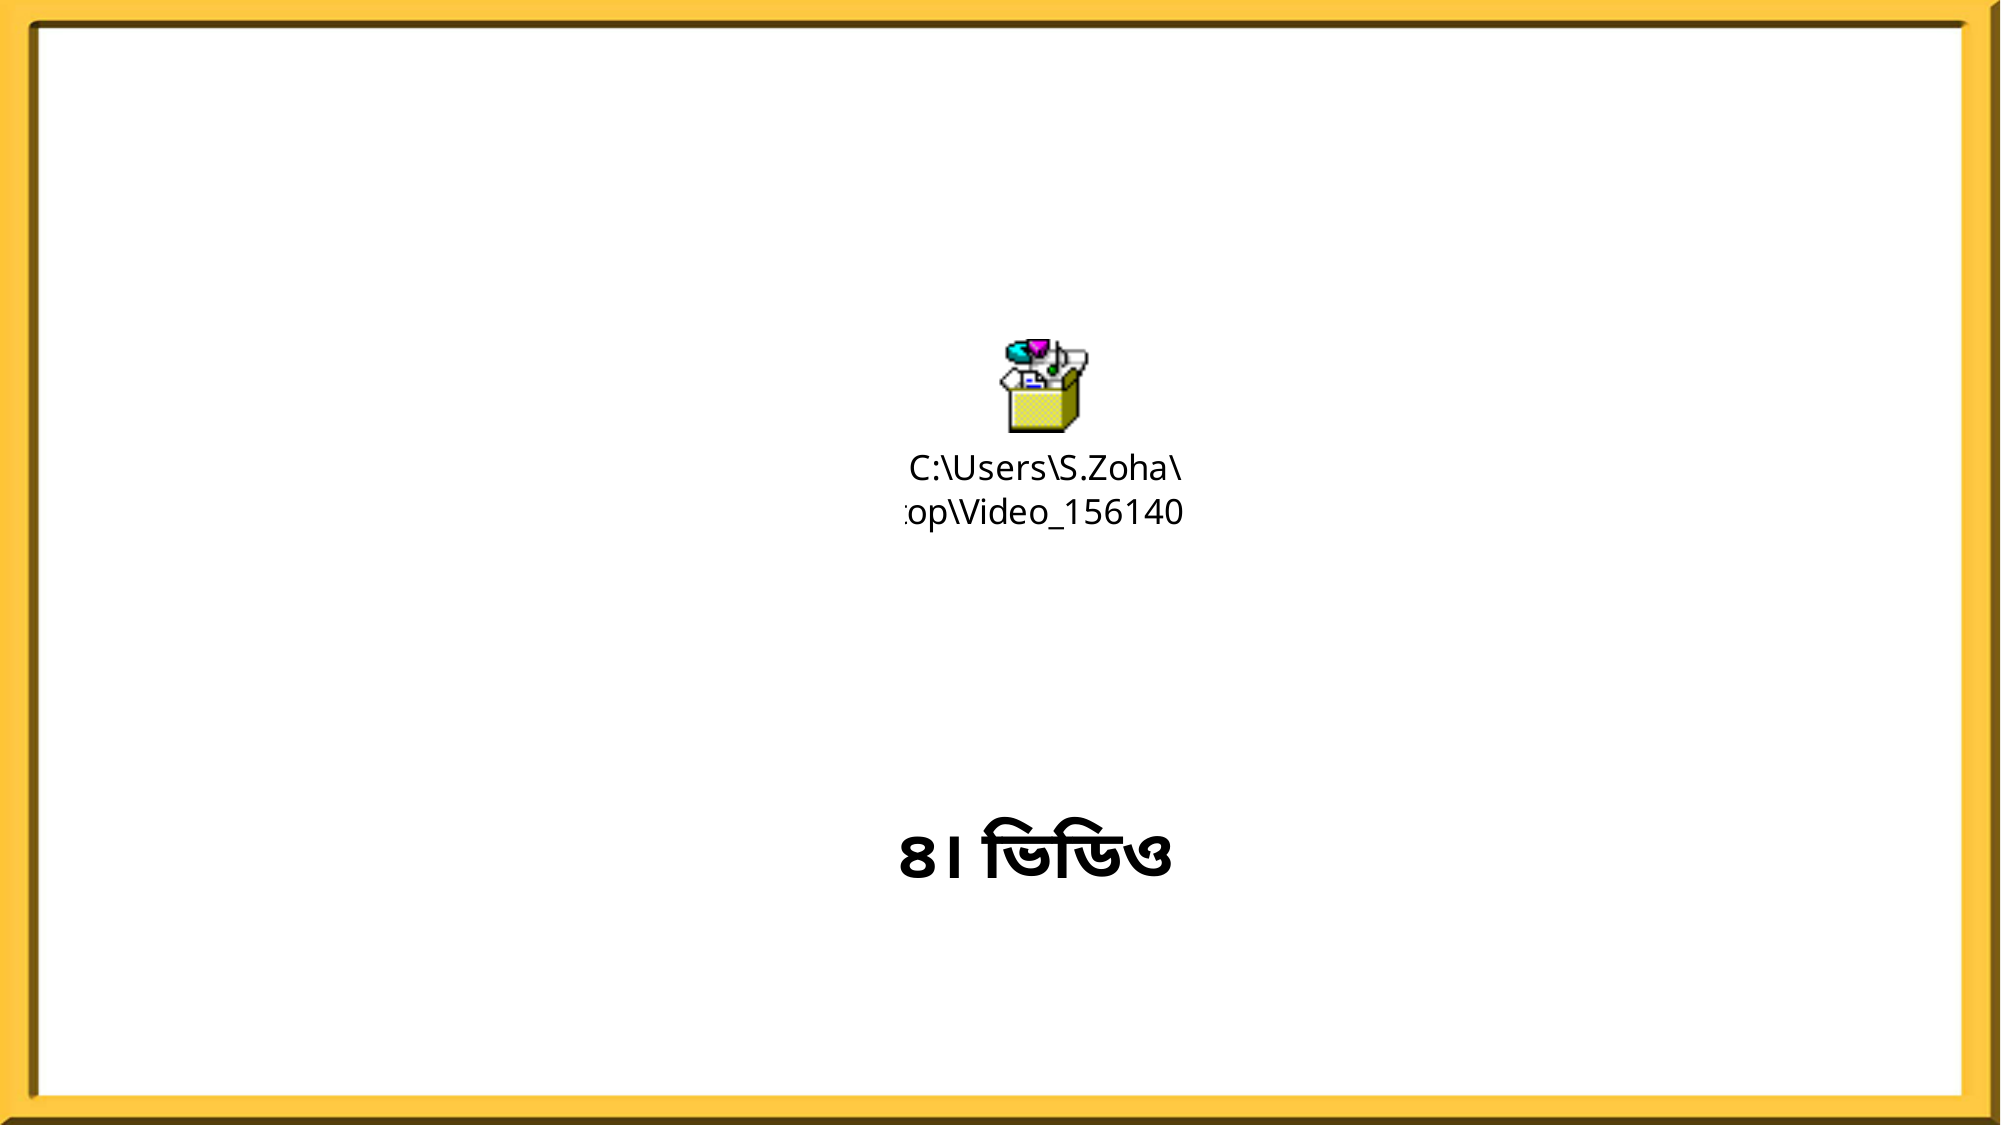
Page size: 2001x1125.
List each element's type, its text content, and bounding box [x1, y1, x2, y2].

text_box ৪। ভিডিও [882, 804, 1207, 900]
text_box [905, 339, 1184, 574]
picture [0, 0, 2001, 1125]
